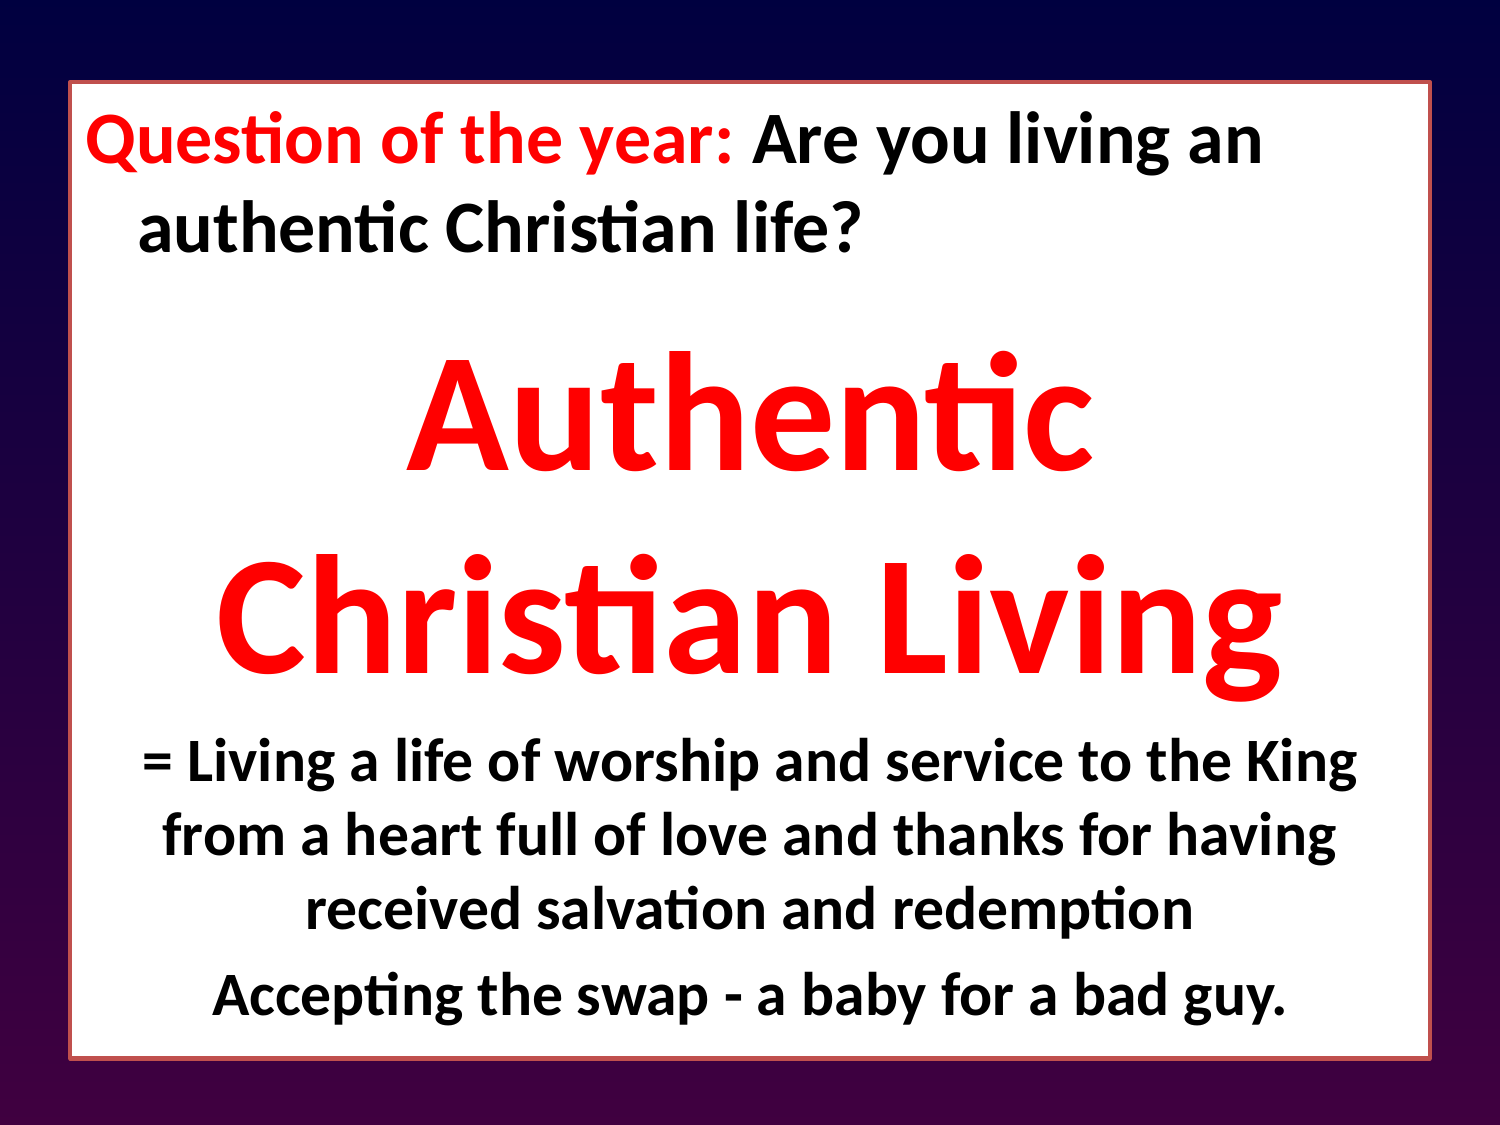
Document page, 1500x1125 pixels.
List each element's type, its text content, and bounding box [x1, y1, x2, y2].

list Question of the year: Are you living an authentic Christian life? Authentic Christian Living = Living a life of worship and service to the King from a heart full of love and thanks for having received salvation and redemption Accepting the swap - a baby for a bad guy. [68, 80, 1432, 1061]
